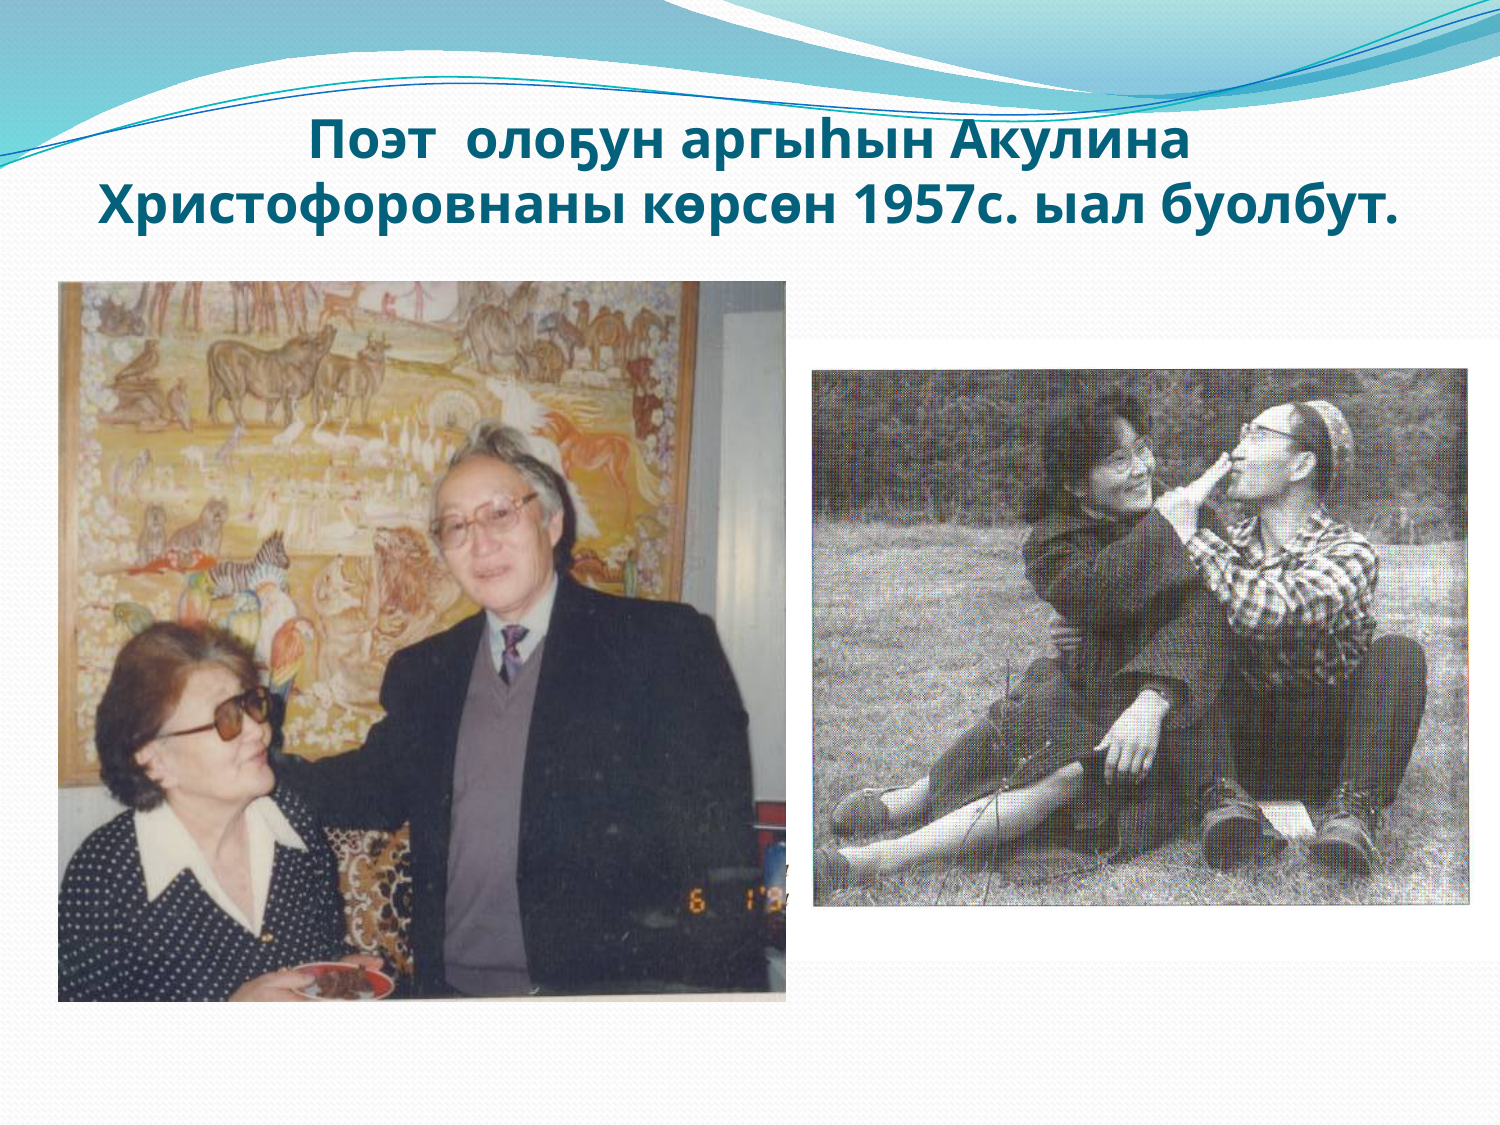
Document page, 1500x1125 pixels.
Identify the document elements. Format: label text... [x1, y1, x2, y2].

picture [965, 129, 973, 141]
picture [664, 125, 1286, 1125]
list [58, 280, 786, 1002]
picture [1291, 340, 1500, 961]
title Поэт олоҕун аргыһын Акулина Христофоровнаны көрсөн 1957с. ыал буолбут. [70, 45, 1430, 235]
